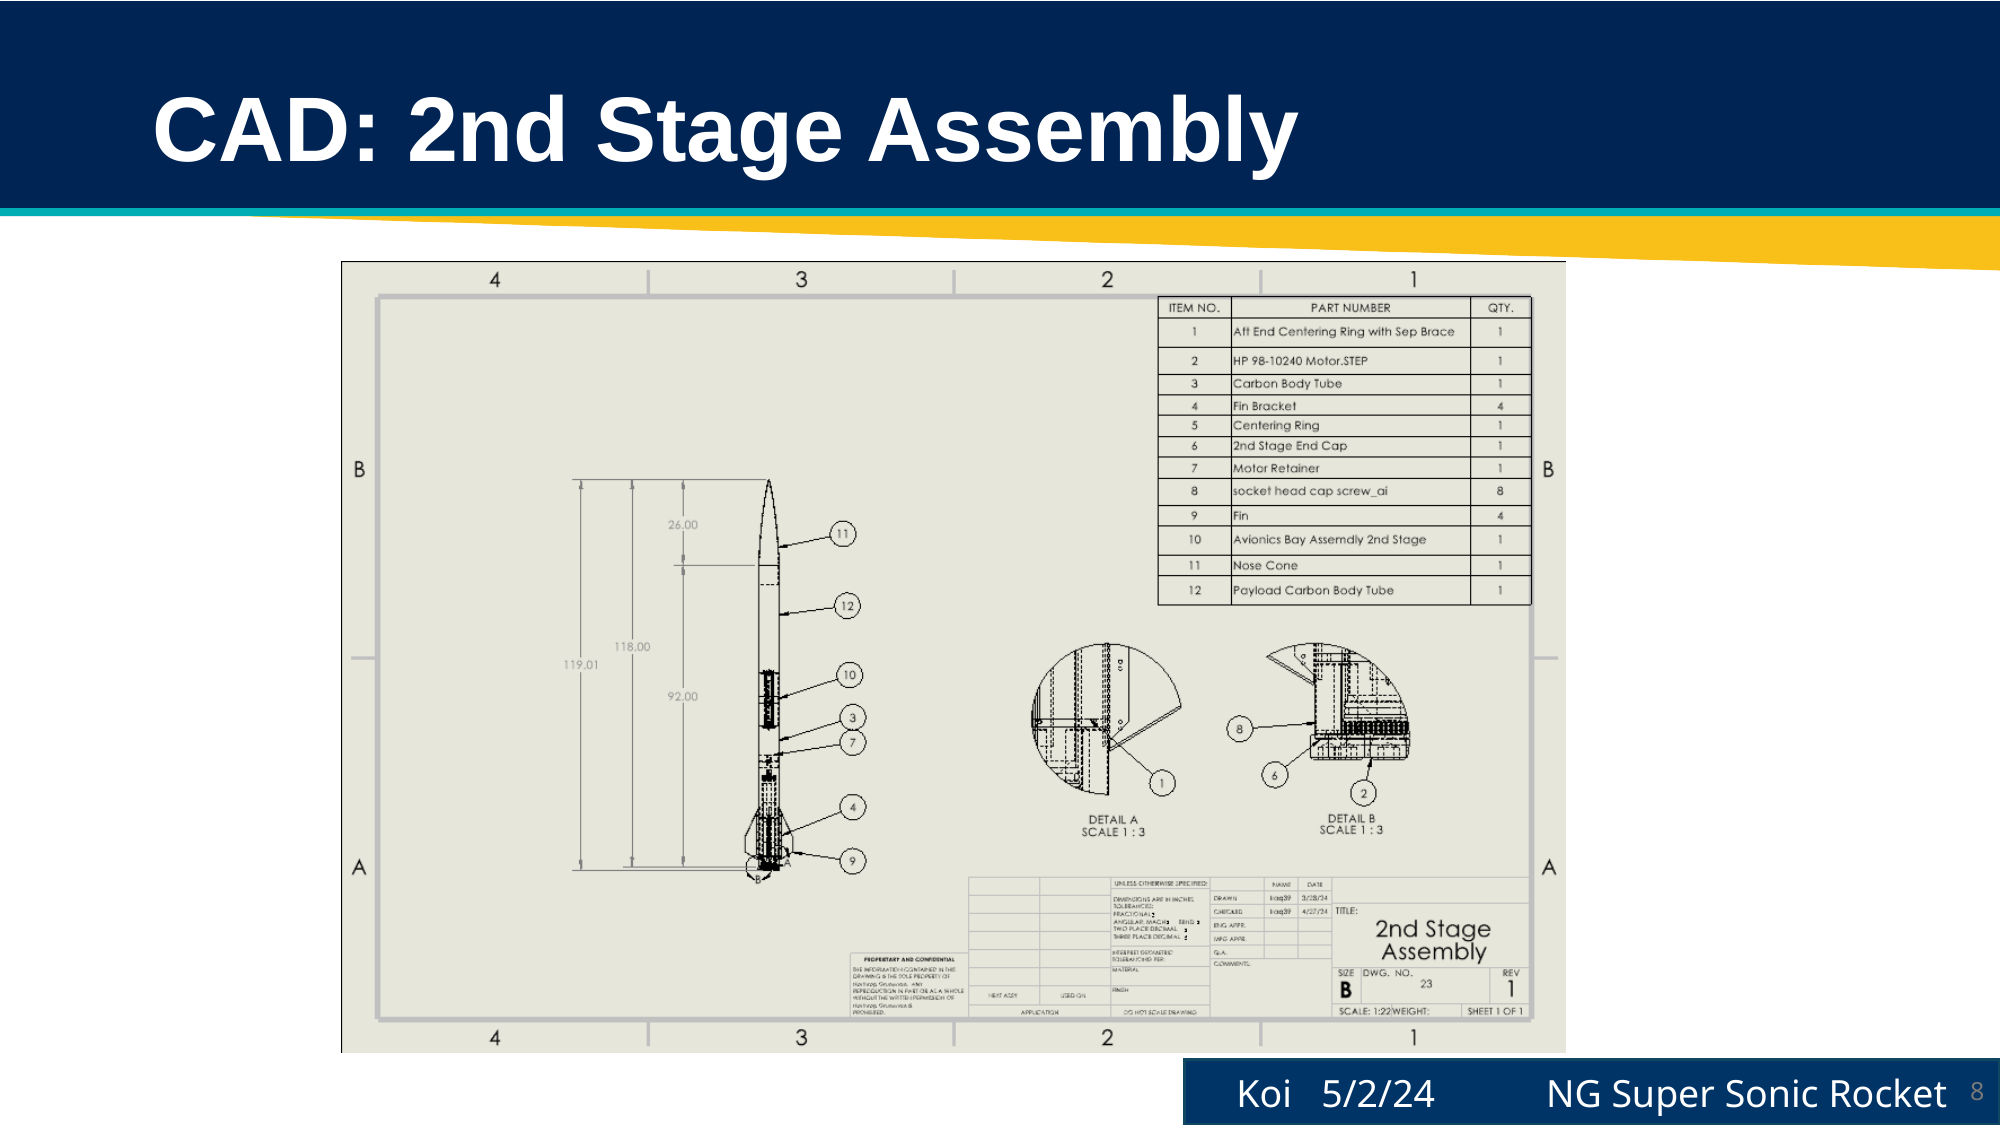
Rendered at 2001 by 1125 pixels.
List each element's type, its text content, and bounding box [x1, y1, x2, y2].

text_box Koi 5/2/24 NG Super Sonic Rocket [1183, 1058, 2000, 1125]
picture [0, 1, 2000, 1053]
slide_number 8 [1549, 1062, 2000, 1123]
